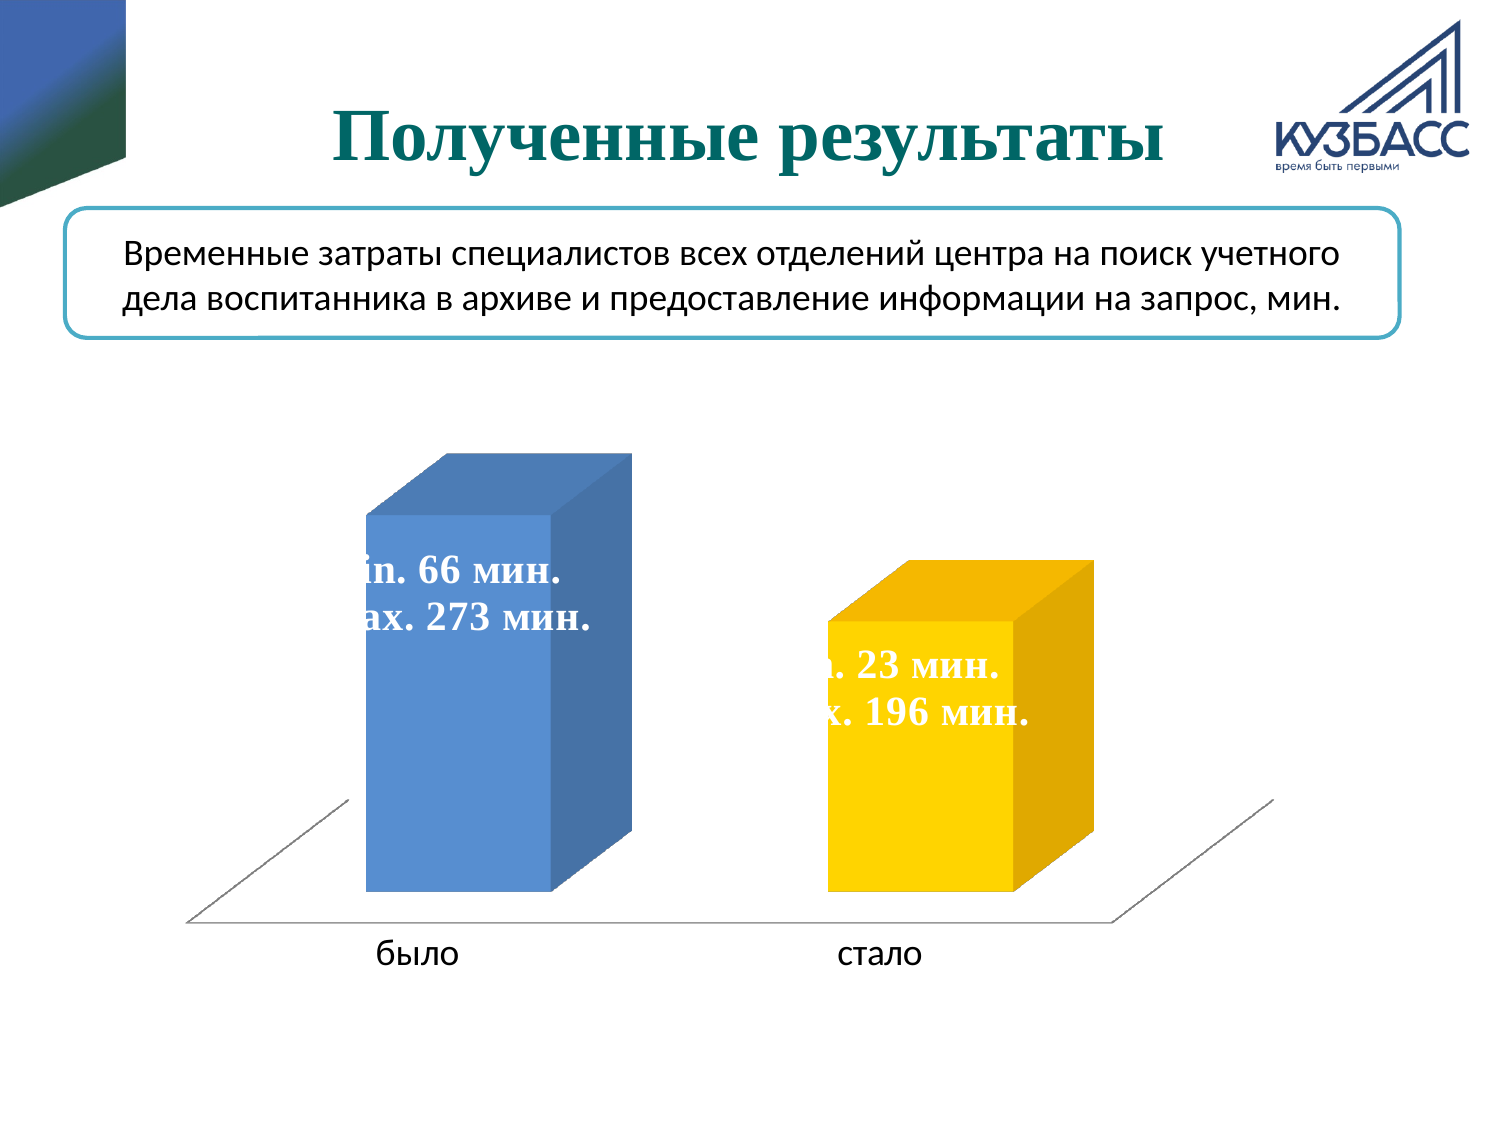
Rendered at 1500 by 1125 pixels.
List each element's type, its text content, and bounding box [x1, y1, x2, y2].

chart [154, 373, 1306, 988]
text_box Временные затраты специалистов всех отделений центра на поиск учетного дела воспитанника в архиве и предоставление информации на запрос, мин. [62, 205, 1402, 340]
picture [0, 0, 126, 208]
picture [1276, 19, 1470, 173]
text_box Полученные результаты [317, 78, 1199, 183]
